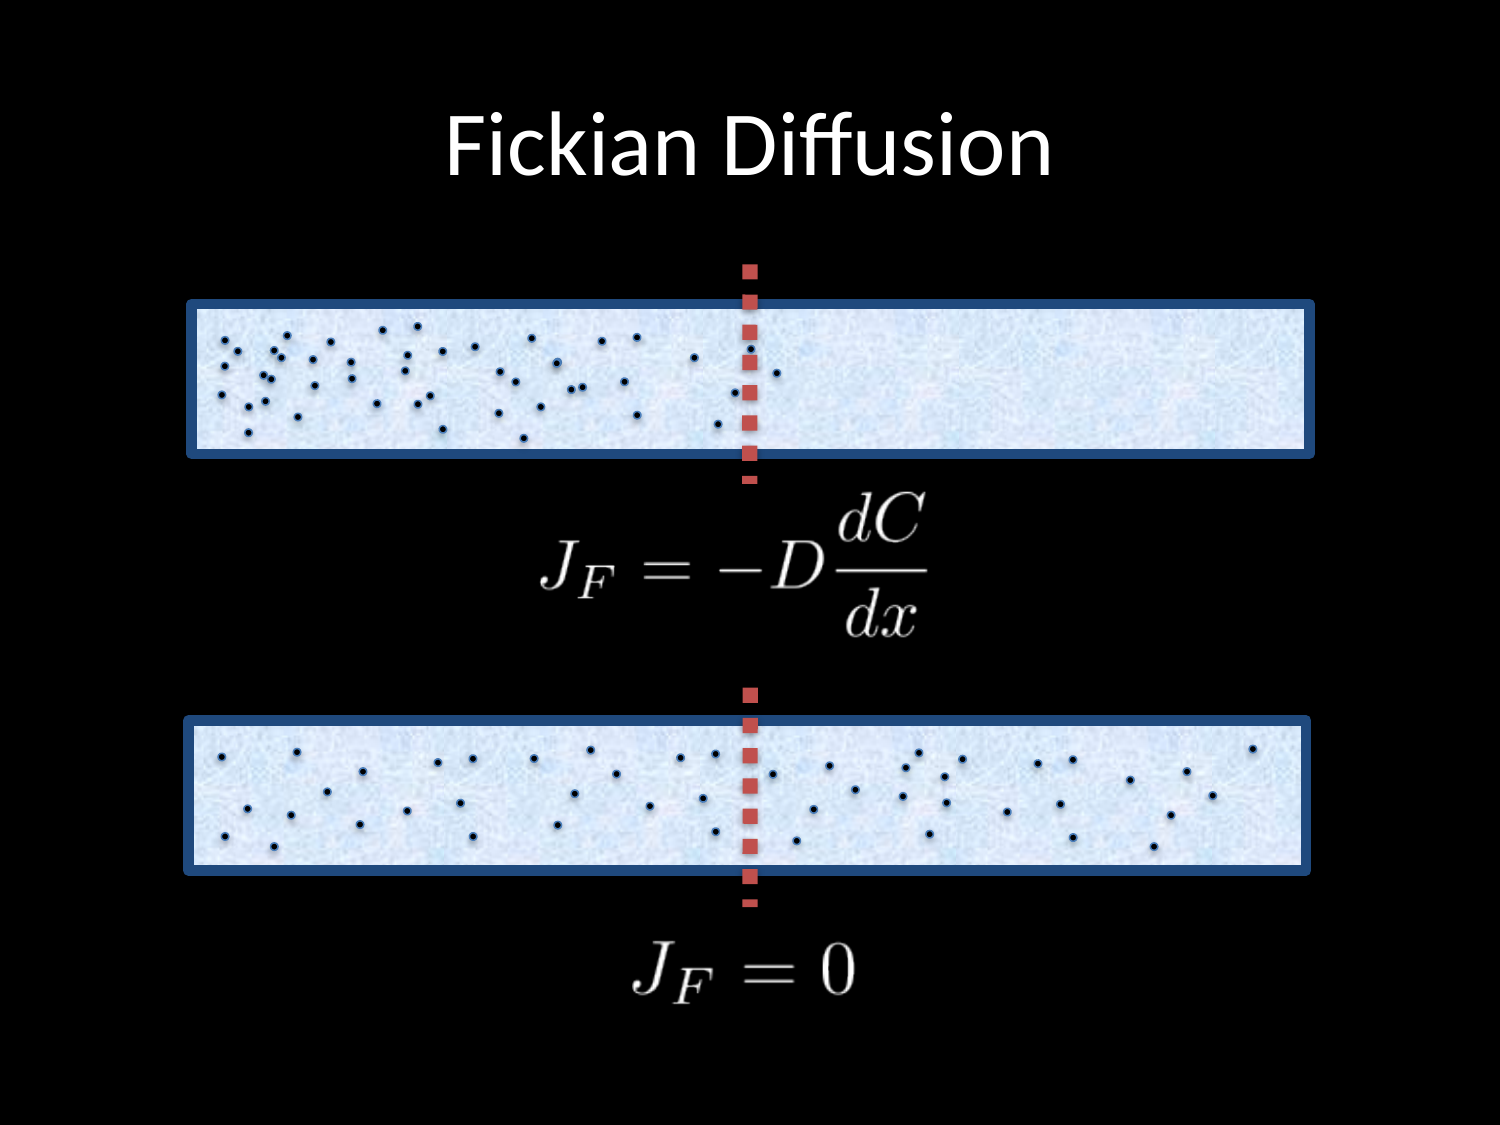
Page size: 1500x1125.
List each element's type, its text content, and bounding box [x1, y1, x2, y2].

picture [535, 487, 934, 642]
text_box [553, 820, 563, 830]
text_box [570, 789, 580, 799]
text_box [346, 357, 354, 367]
text_box [433, 758, 443, 768]
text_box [359, 321, 562, 418]
text_box [292, 747, 302, 757]
text_box [188, 720, 1307, 871]
text_box [286, 810, 296, 820]
text_box [220, 335, 230, 345]
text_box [657, 748, 860, 797]
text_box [899, 748, 967, 839]
text_box [468, 832, 478, 841]
text_box [612, 769, 622, 779]
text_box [217, 347, 286, 437]
text_box [355, 820, 365, 830]
text_box [269, 842, 279, 852]
text_box [322, 787, 332, 797]
text_box [402, 806, 412, 816]
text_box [1014, 754, 1217, 851]
text_box [243, 804, 253, 814]
text_box [586, 745, 596, 755]
text_box [217, 752, 227, 762]
text_box [191, 303, 1310, 455]
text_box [657, 804, 860, 845]
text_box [384, 346, 587, 443]
text_box [358, 767, 368, 777]
text_box [220, 831, 230, 841]
text_box [529, 754, 539, 764]
title Fickian Diffusion [75, 45, 1425, 233]
text_box [456, 798, 465, 808]
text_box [578, 332, 781, 429]
text_box [1248, 744, 1258, 754]
text_box [468, 754, 478, 764]
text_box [267, 331, 335, 421]
picture [632, 934, 867, 1011]
